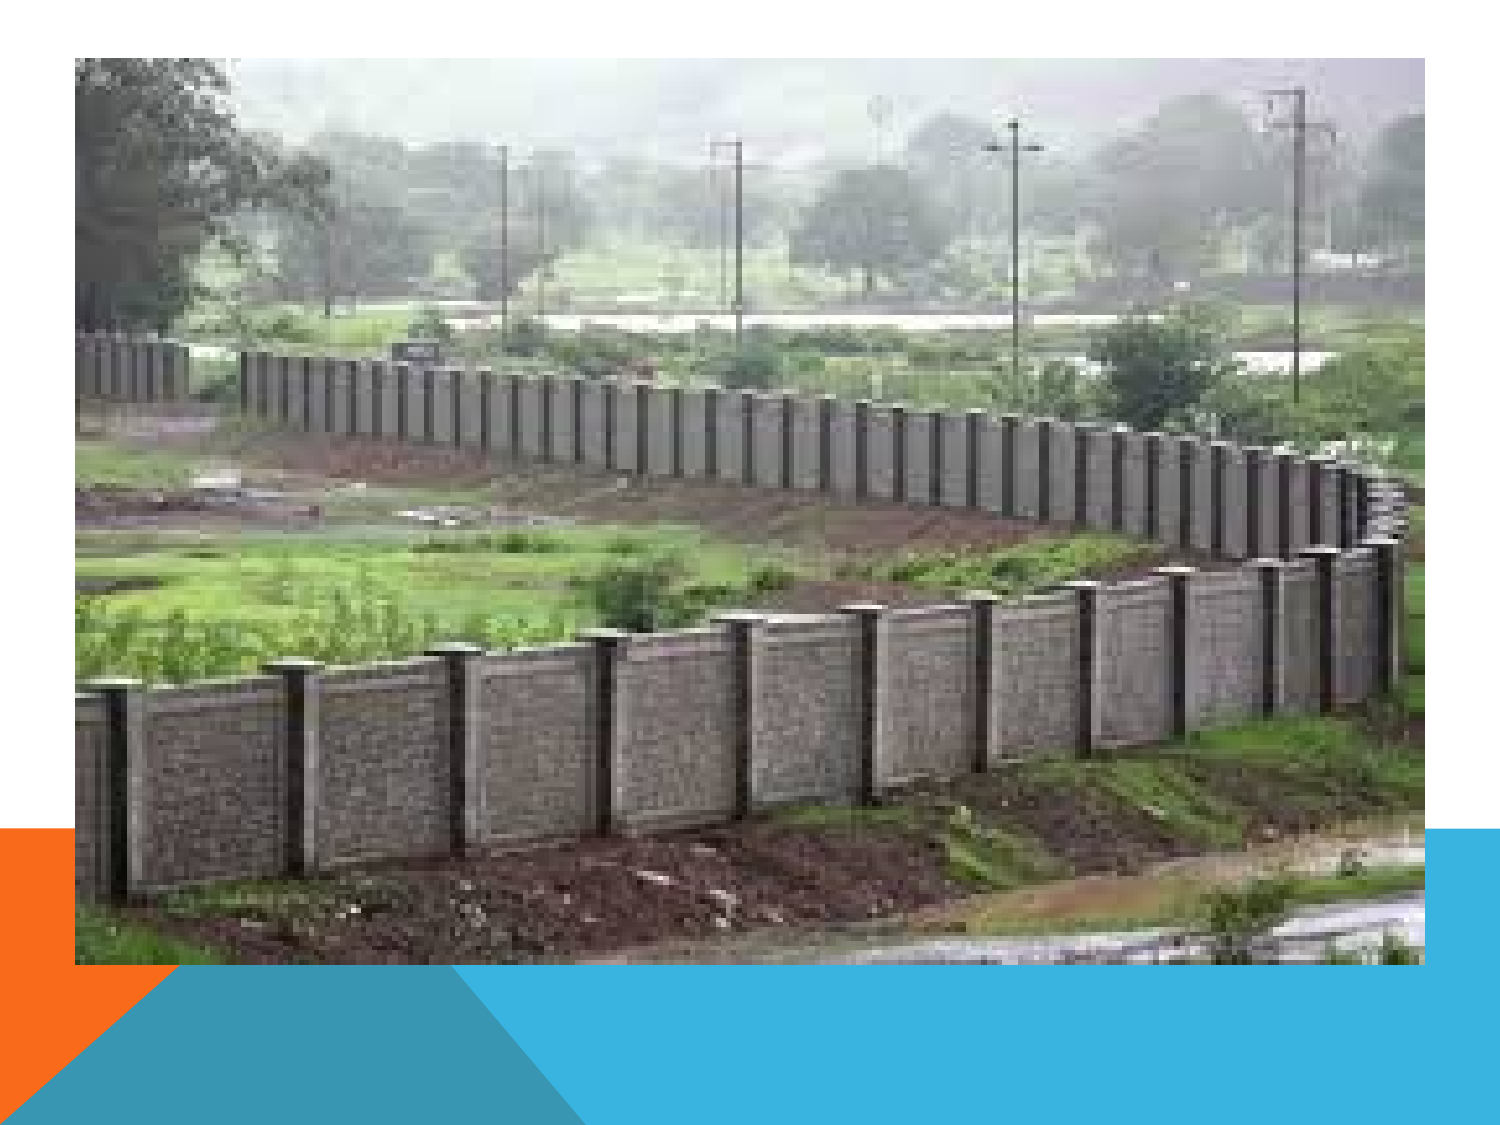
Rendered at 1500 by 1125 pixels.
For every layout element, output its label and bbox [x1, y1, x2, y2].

picture [74, 58, 1426, 966]
